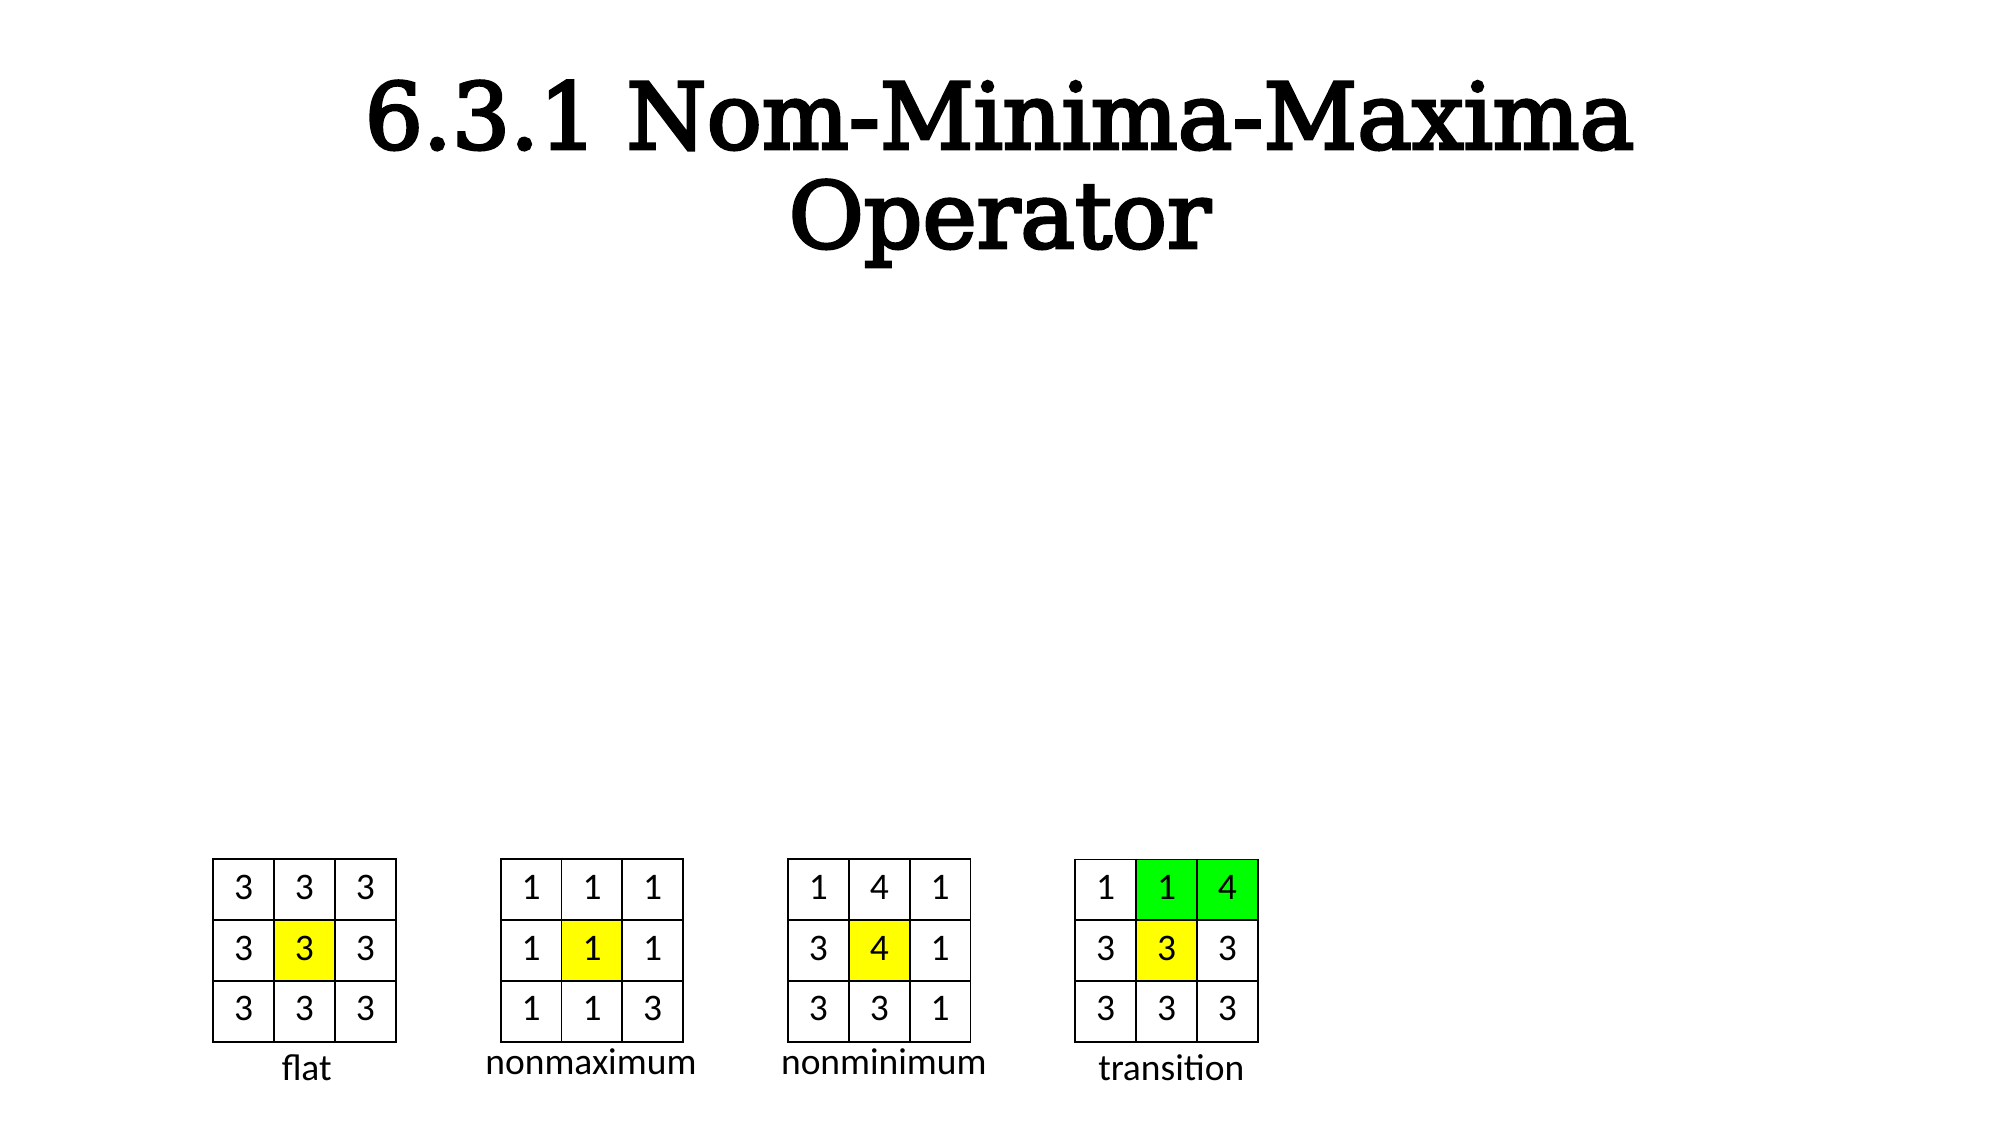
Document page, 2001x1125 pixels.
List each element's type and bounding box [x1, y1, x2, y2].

table_cell [789, 982, 848, 1030]
table_cell [789, 921, 848, 980]
table_cell [214, 921, 273, 980]
table_header [850, 860, 909, 919]
table_header [789, 860, 848, 919]
text_box [267, 1035, 369, 1096]
table_header [1137, 860, 1196, 919]
table_cell [850, 982, 909, 1030]
table_header [911, 860, 970, 919]
table_header [214, 860, 273, 919]
table_cell [623, 982, 682, 1030]
table_header [502, 860, 561, 919]
title [137, 59, 1863, 278]
table_header [336, 860, 395, 919]
table_cell [502, 921, 561, 980]
table_header [562, 860, 621, 919]
table_header [1076, 860, 1135, 919]
table_cell [1137, 982, 1196, 1035]
table_cell [214, 982, 273, 1041]
table_cell [1198, 982, 1257, 1035]
table_cell [1137, 921, 1196, 980]
table_cell [275, 921, 334, 980]
table_cell [562, 921, 621, 980]
text_box [1083, 1035, 1295, 1096]
table_cell [1198, 921, 1257, 980]
table_cell [911, 921, 970, 980]
table_cell [502, 982, 561, 1030]
table_cell [623, 921, 682, 980]
table_header [275, 860, 334, 919]
table_cell [1076, 982, 1135, 1041]
table_cell [275, 982, 334, 1035]
table_cell [336, 921, 395, 980]
text_box [766, 1030, 1023, 1090]
table_header [1198, 860, 1257, 919]
table_cell [1076, 921, 1135, 980]
table_cell [562, 982, 621, 1030]
table_header [623, 860, 682, 919]
table_cell [911, 982, 970, 1030]
table_cell [850, 921, 909, 980]
text_box [470, 1030, 728, 1090]
table_cell [336, 982, 395, 1041]
